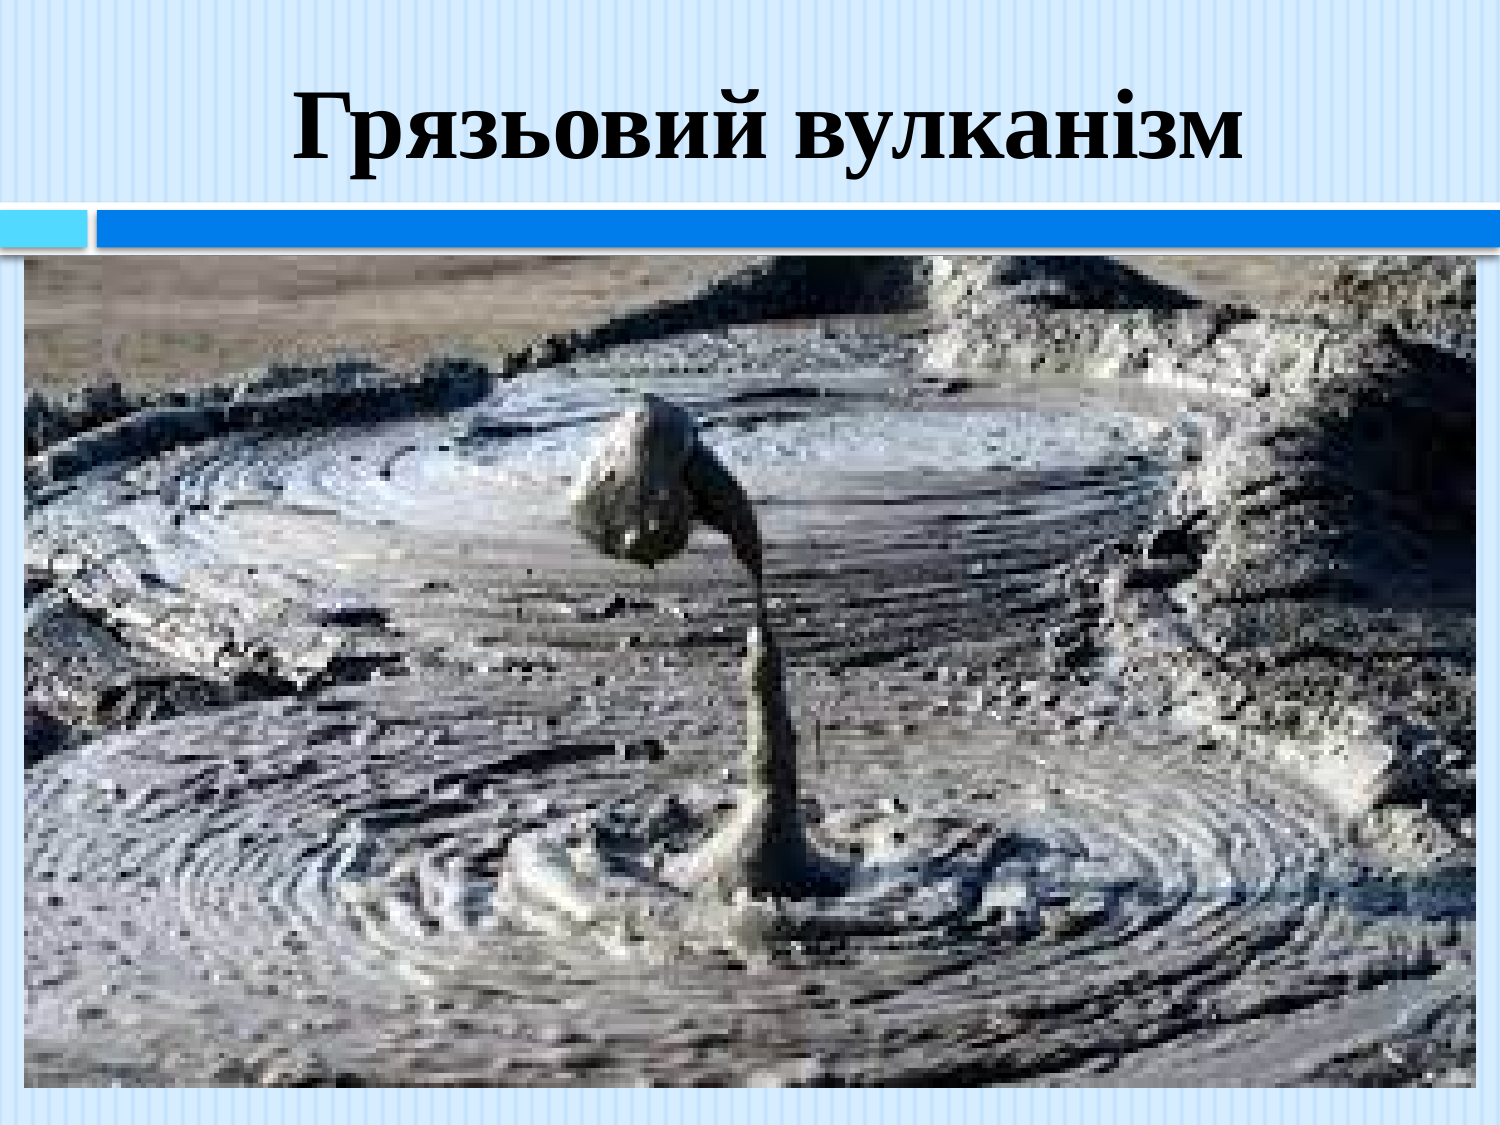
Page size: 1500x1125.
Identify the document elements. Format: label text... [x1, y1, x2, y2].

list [24, 256, 1476, 1088]
title Грязьовий вулканізм [100, 37, 1438, 200]
